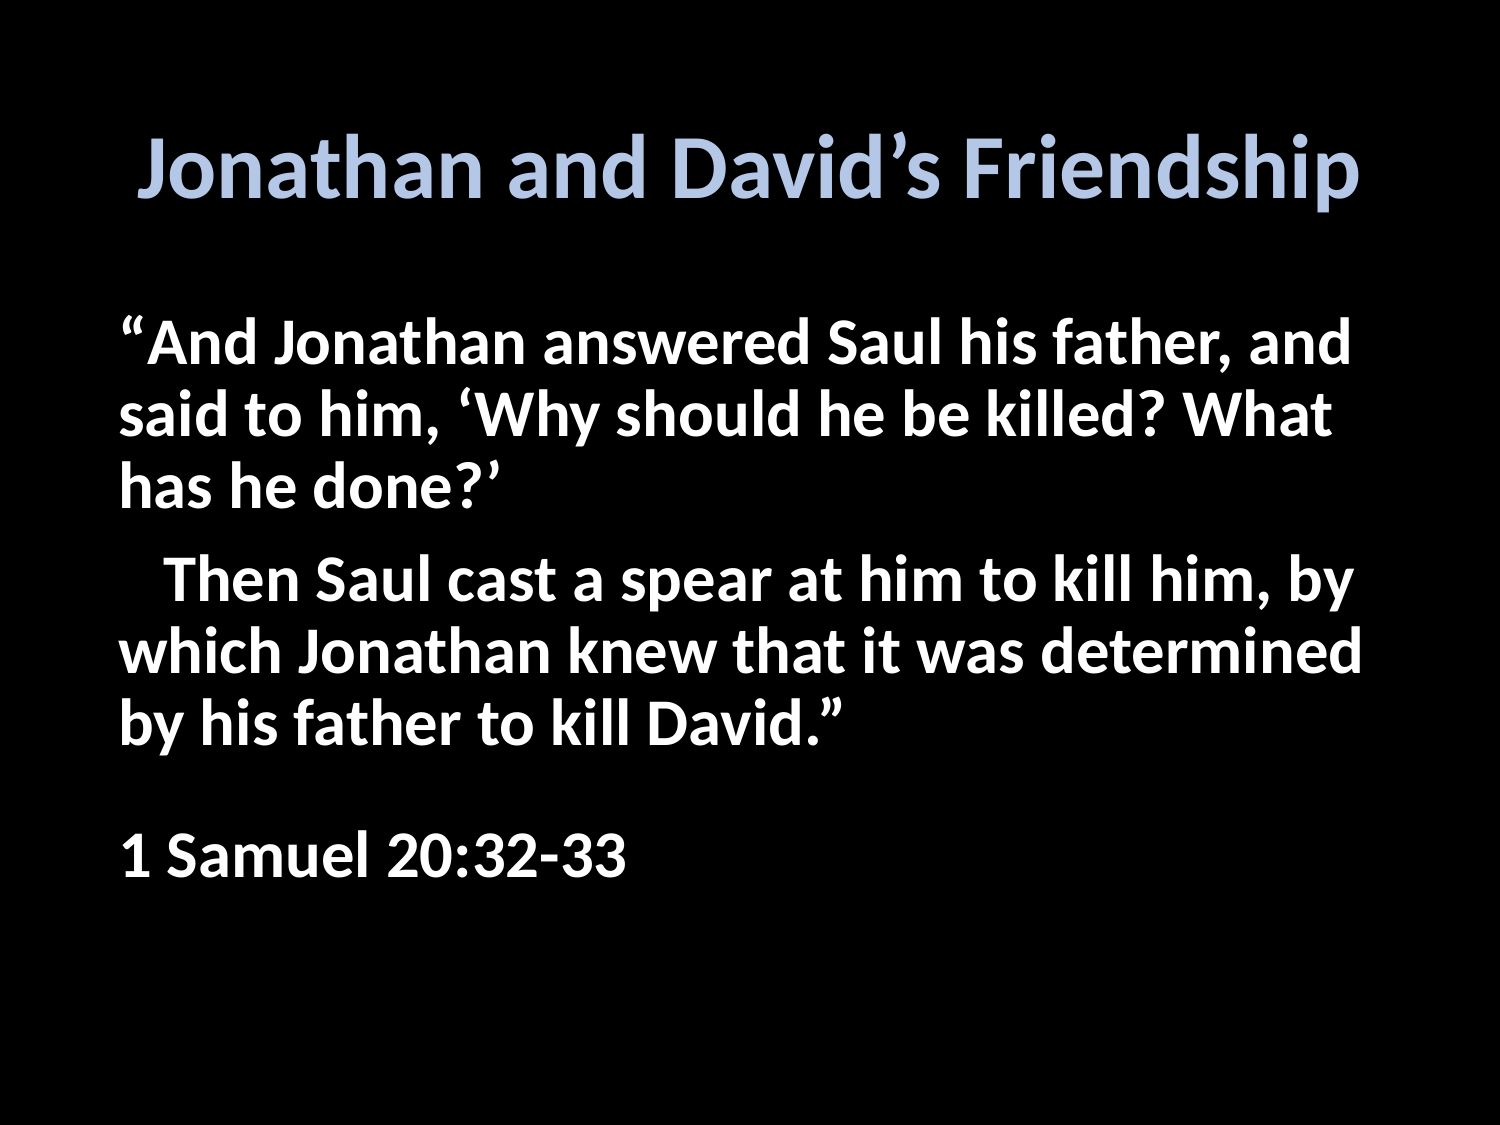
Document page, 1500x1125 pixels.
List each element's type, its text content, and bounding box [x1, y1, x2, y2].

title Jonathan and David’s Friendship [103, 59, 1397, 278]
list “And Jonathan answered Saul his father, and said to him, ‘Why should he be killed? What has he done?’ Then Saul cast a spear at him to kill him, by which Jonathan knew that it was determined by his father to kill David.” 1 Samuel 20:32-33 [103, 299, 1397, 1014]
